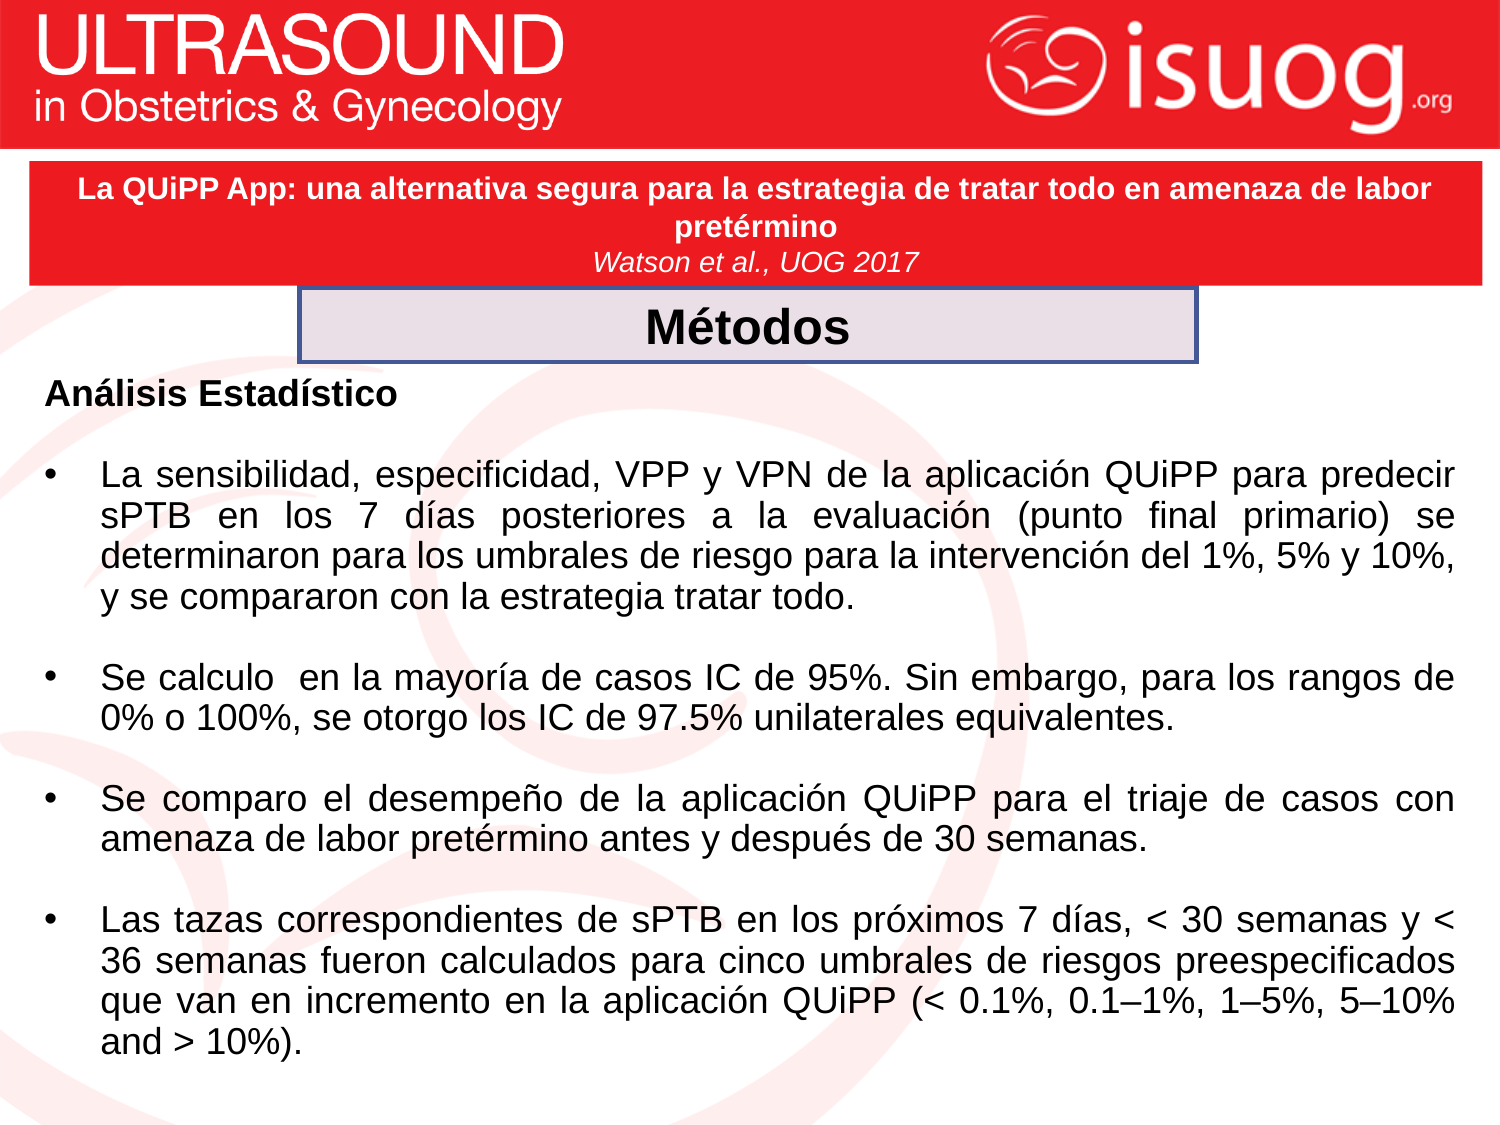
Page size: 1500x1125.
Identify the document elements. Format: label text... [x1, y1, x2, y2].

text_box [0, 0, 1500, 150]
text_box Análisis Estadístico La sensibilidad, especificidad, VPP y VPN de la aplicación QUiPP para predecir sPTB en los 7 días posteriores a la evaluación (punto final primario) se determinaron para los umbrales de riesgo para la intervención del 1%, 5% y 10%, y se compararon con la estrategia tratar todo. Se calculo en la mayoría de casos IC de 95%. Sin embargo, para los rangos de 0% o 100%, se otorgo los IC de 97.5% unilaterales equivalentes. Se comparo el desempeño de la aplicación QUiPP para el triaje de casos con amenaza de labor pretérmino antes y después de 30 semanas. Las tazas correspondientes de sPTB en los próximos 7 días, < 30 semanas y < 36 semanas fueron calculados para cinco umbrales de riesgos preespecificados que van en incremento en la aplicación QUiPP (< 0.1%, 0.1–1%, 1–5%, 5–10% and > 10%). [29, 367, 1471, 1115]
text_box Métodos [299, 287, 1197, 363]
text_box La QUiPP App: una alternativa segura para la estrategia de tratar todo en amenaza de labor pretérmino Watson et al., UOG 2017 [29, 161, 1483, 286]
picture [0, 150, 1500, 1125]
